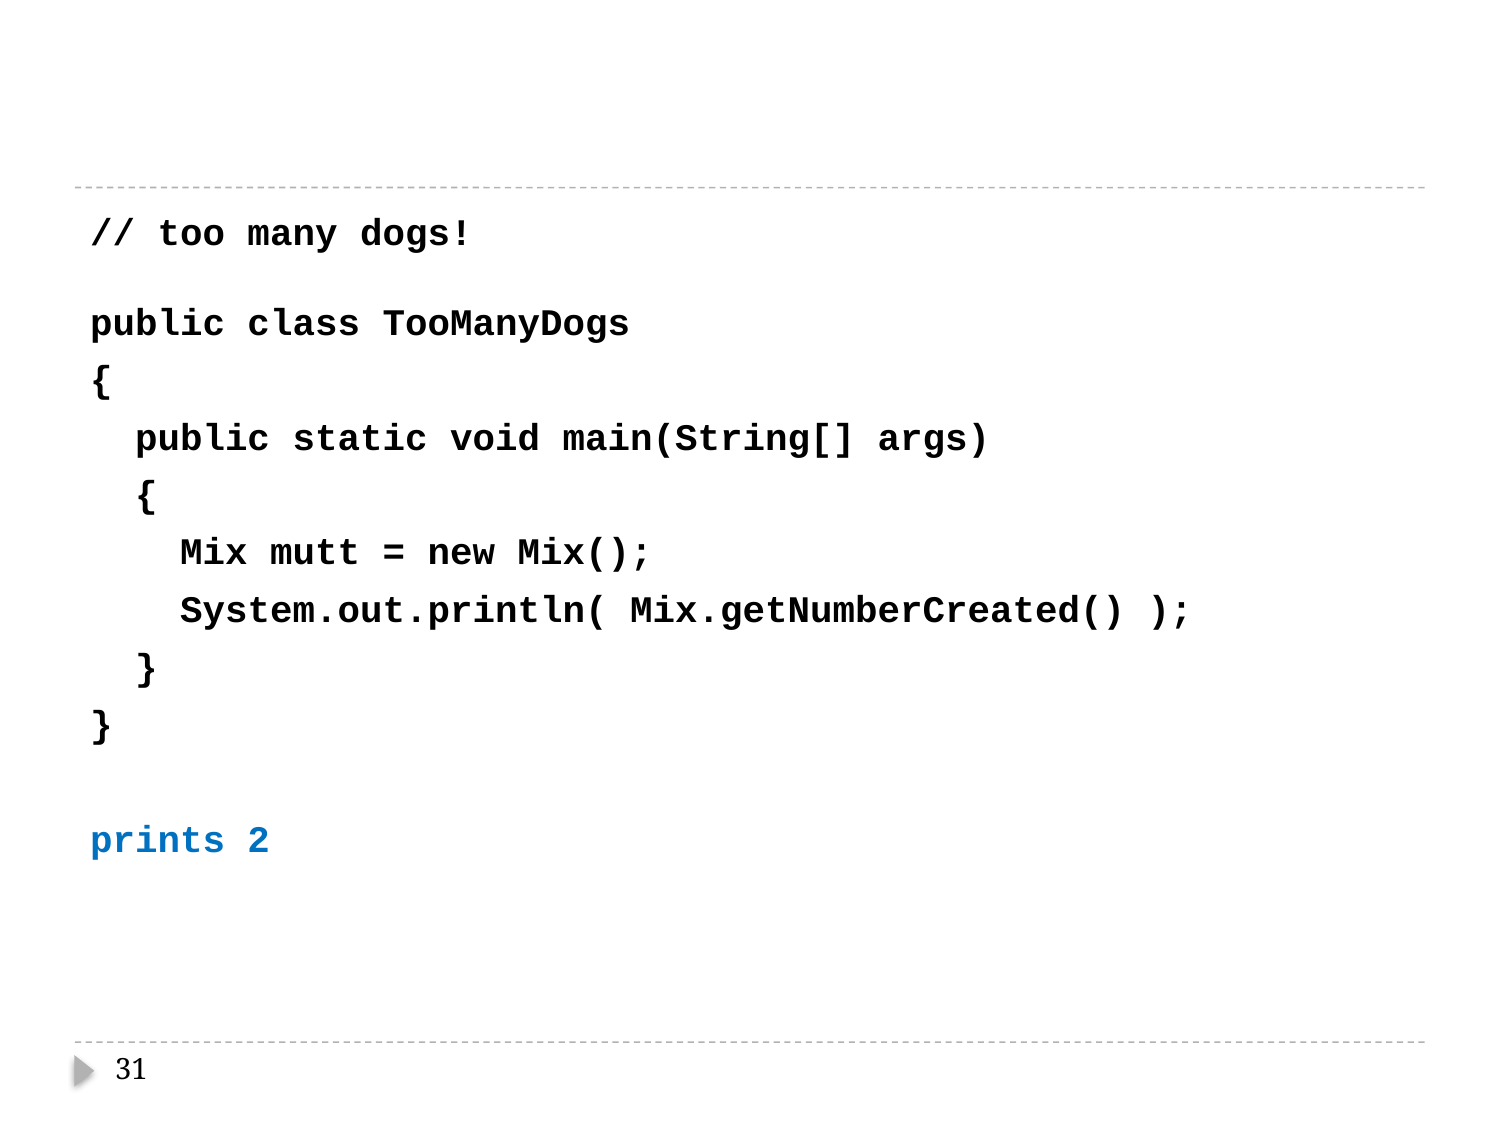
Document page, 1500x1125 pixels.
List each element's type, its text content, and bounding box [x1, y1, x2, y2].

list // too many dogs! public class TooManyDogs { public static void main(String[] args) { Mix mutt = new Mix(); System.out.println( Mix.getNumberCreated() ); } } prints 2 [74, 199, 1426, 1011]
slide_number 31 [100, 1042, 426, 1103]
